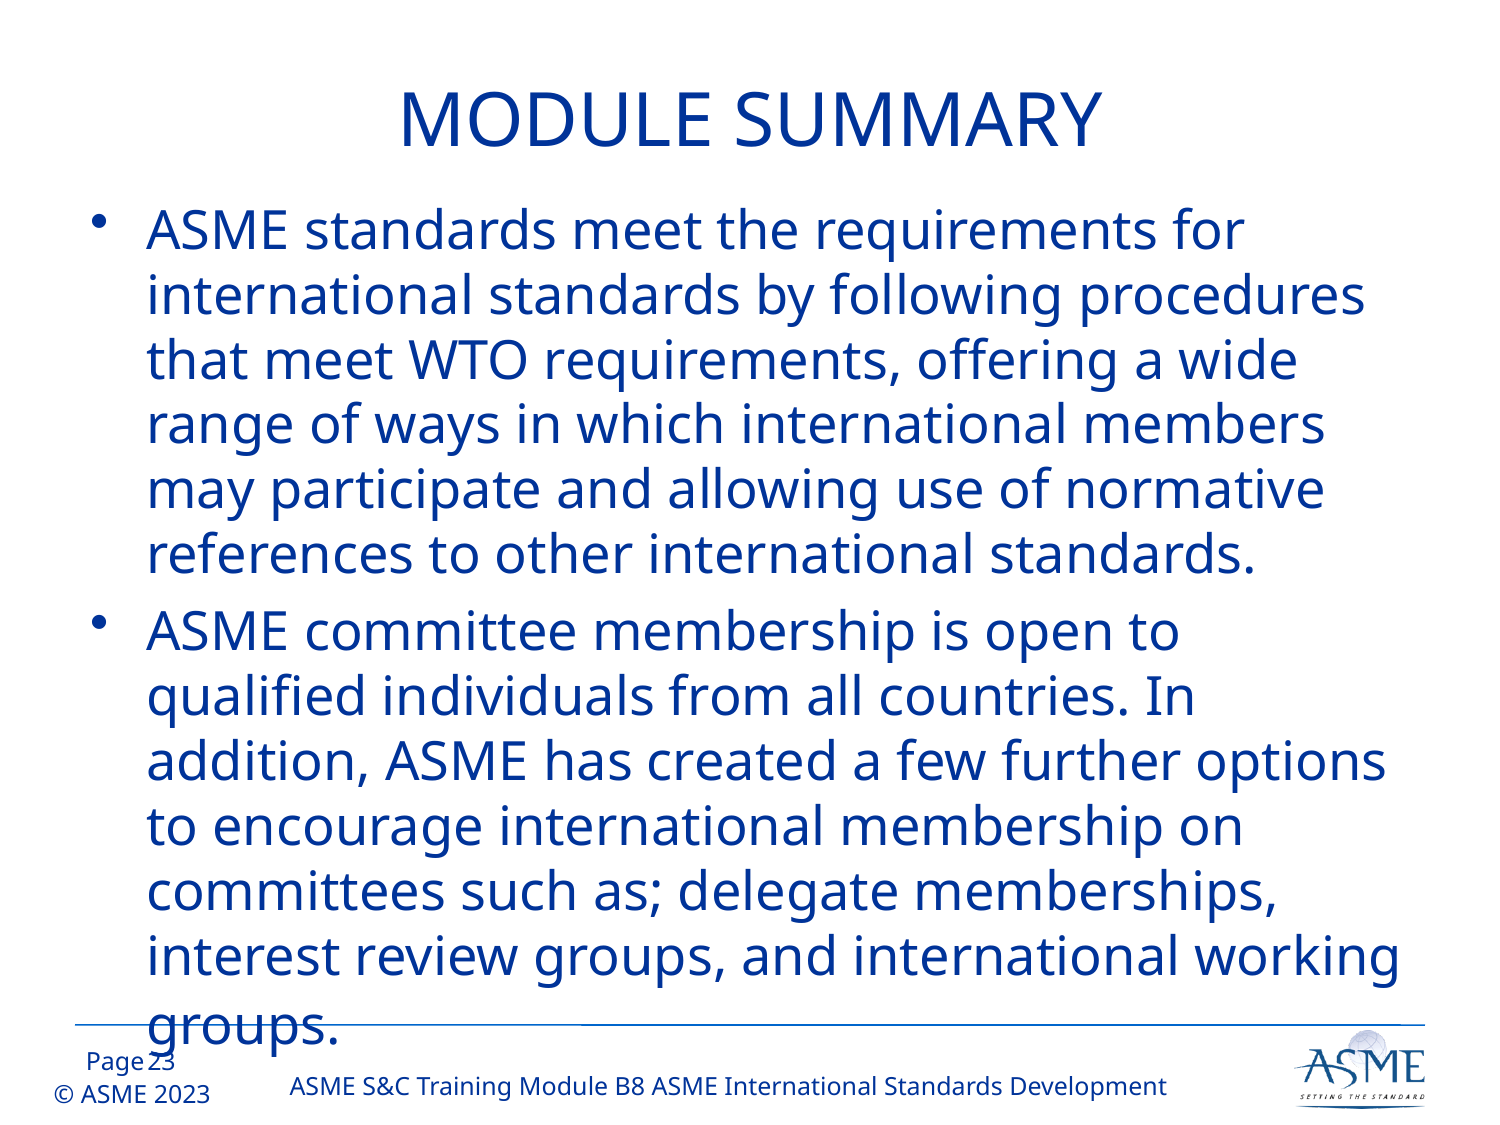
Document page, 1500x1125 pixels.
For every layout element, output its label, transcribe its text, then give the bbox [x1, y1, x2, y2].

list ASME standards meet the requirements for international standards by following procedures that meet WTO requirements, offering a wide range of ways in which international members may participate and allowing use of normative references to other international standards. ASME committee membership is open to qualified individuals from all countries. In addition, ASME has created a few further options to encourage international membership on committees such as; delegate memberships, interest review groups, and international working groups. [75, 188, 1425, 1005]
title MODULE SUMMARY [75, 45, 1425, 188]
footer ASME S&C Training Module B8 ASME International Standards Development [229, 1062, 1230, 1103]
picture [1294, 1030, 1425, 1109]
slide_number 22 [132, 1037, 204, 1073]
